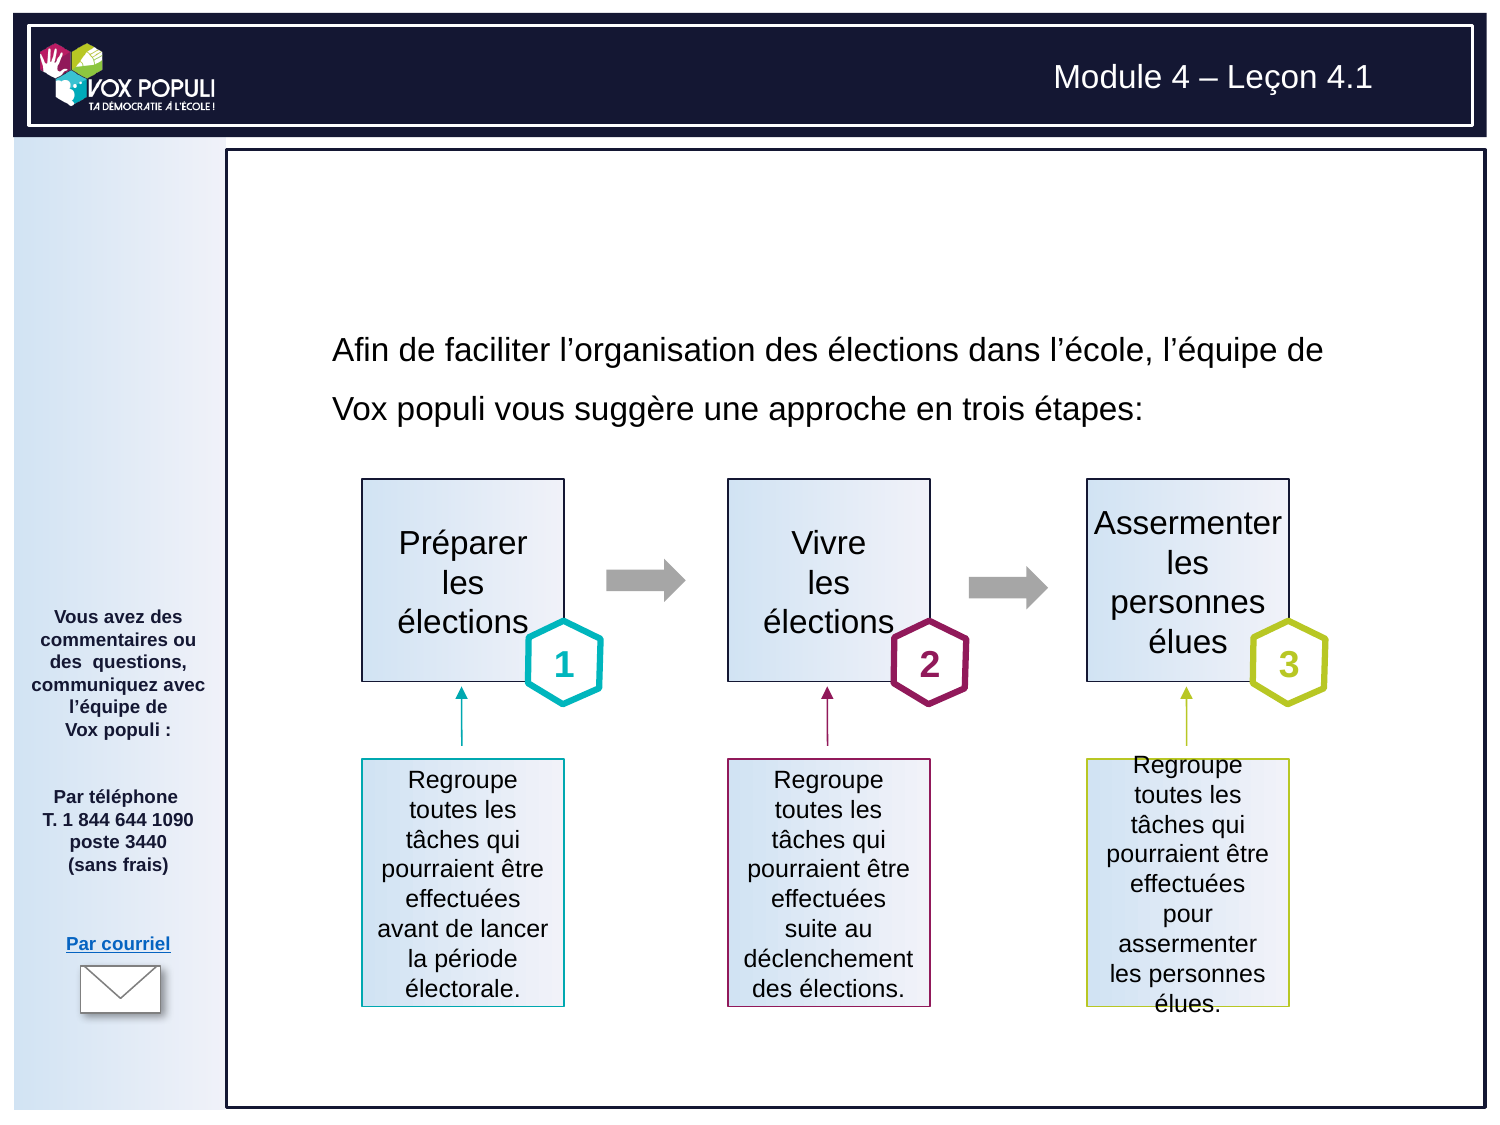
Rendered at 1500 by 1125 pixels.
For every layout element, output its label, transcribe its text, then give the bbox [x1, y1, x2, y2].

picture [39, 42, 215, 111]
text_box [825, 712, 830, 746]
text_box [1071, 479, 1326, 705]
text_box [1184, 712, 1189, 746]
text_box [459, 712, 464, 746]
text_box Regroupe toutes les tâches qui pourraient être effectuées suite au déclenchement des élections. [726, 757, 932, 1009]
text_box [346, 479, 601, 705]
text_box [971, 564, 1051, 612]
text_box Regroupe toutes les tâches qui pourraient être effectuées avant de lancer la période électorale. [360, 757, 566, 1009]
title Afin de faciliter l’organisation des élections dans l’école, l’équipe de Vox populi vous suggère une approche en trois étapes: [317, 300, 1395, 434]
text_box Regroupe toutes les tâches qui pourraient être effectuées pour assermenter les personnes élues. [1085, 757, 1291, 1009]
text_box [605, 556, 688, 604]
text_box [712, 479, 967, 705]
